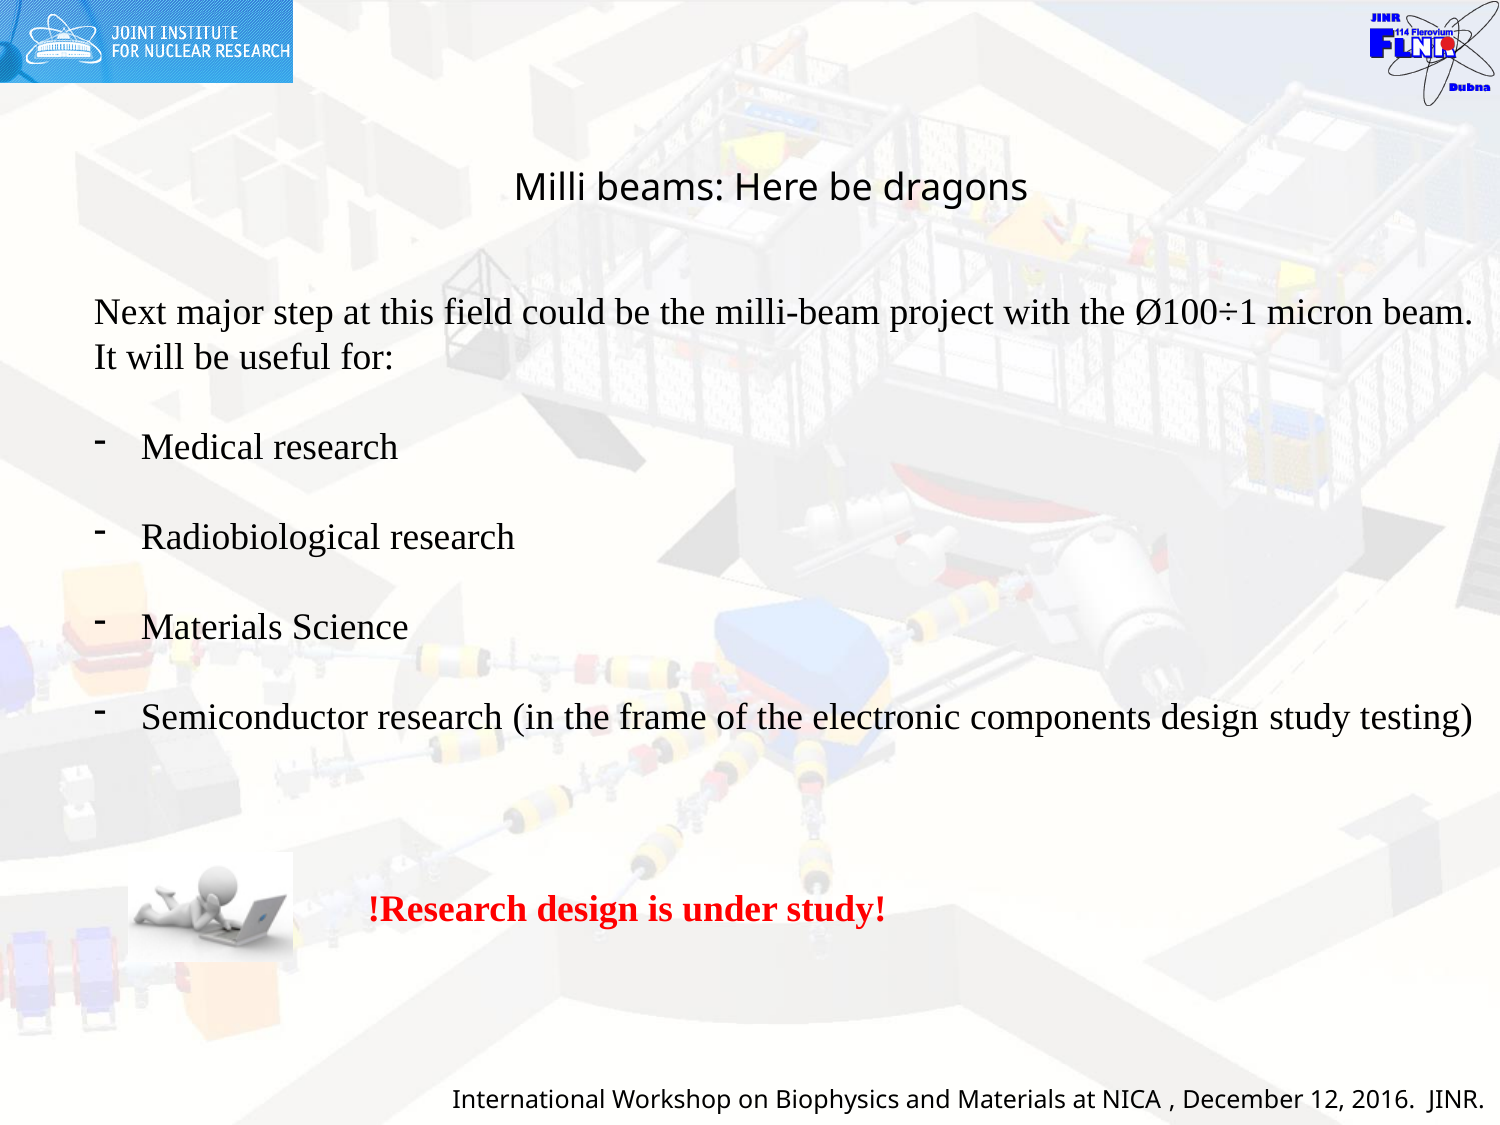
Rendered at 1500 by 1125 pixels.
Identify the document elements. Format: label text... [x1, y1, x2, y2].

picture [0, 0, 1500, 1125]
text_box !Research design is under study! [352, 876, 903, 937]
text_box Next major step at this field could be the milli-beam project with the Ø100÷1 micron beam. It will be useful for: Medical research Radiobiological research Materials Science Semiconductor research (in the frame of the electronic components design study testing) [79, 279, 1500, 835]
text_box Milli beams: Here be dragons [498, 155, 1044, 216]
text_box International Workshop on Biophysics and Materials at NICA , December 12, 2016. JINR. [412, 1076, 1500, 1122]
